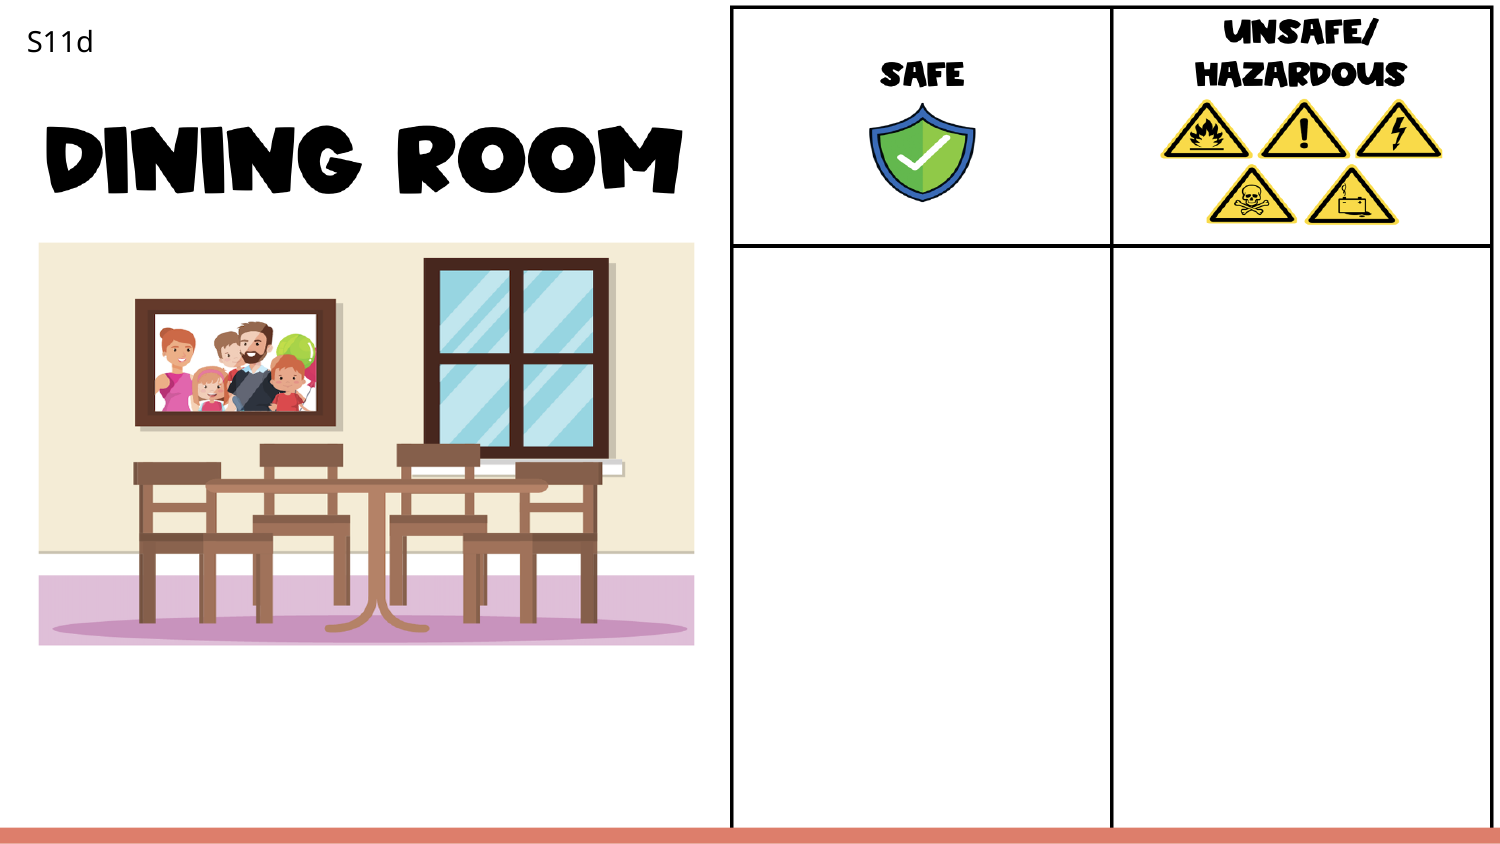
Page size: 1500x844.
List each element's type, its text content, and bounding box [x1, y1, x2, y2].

text_box S11d [8, 8, 113, 74]
picture [0, 0, 1500, 827]
